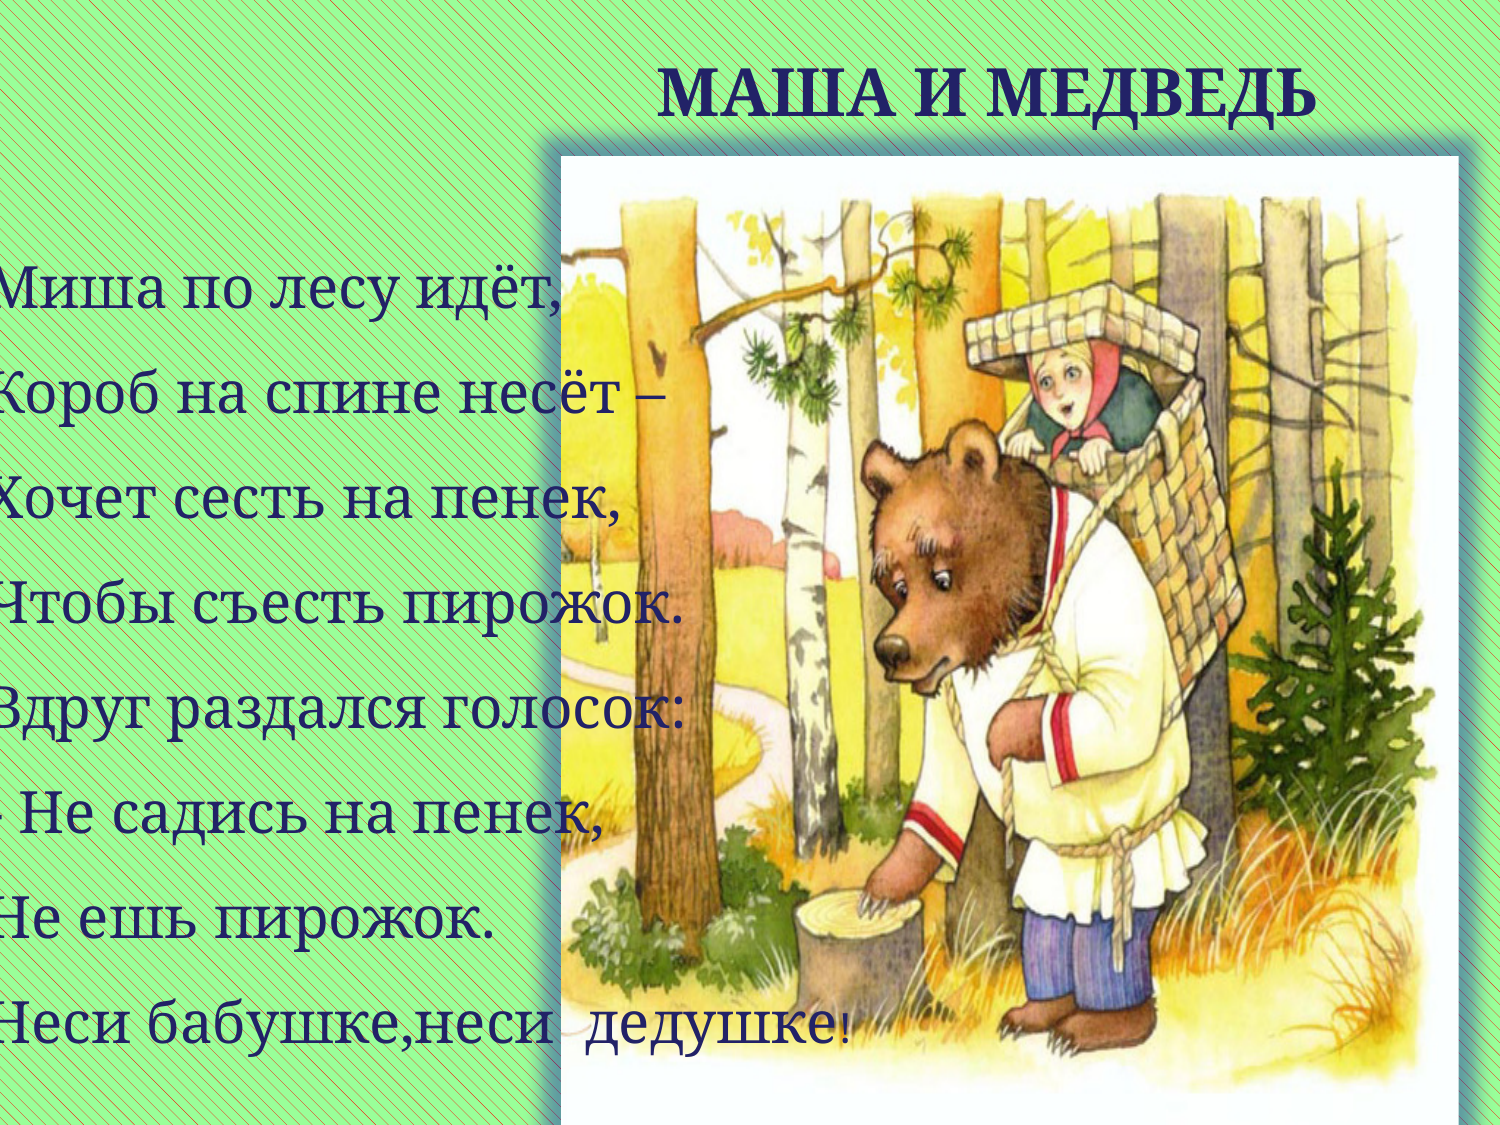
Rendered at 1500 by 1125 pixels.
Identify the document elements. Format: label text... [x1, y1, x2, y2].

picture [560, 156, 1459, 1125]
text_box МАША И МЕДВЕДЬ [641, 42, 1334, 138]
text_box Миша по лесу идёт, Короб на спине несёт – Хочет сесть на пенек, Чтобы съесть пирожок. Вдруг раздался голосок: - Не садись на пенек, Не ешь пирожок. Неси бабушке,неси дедушке! [0, 208, 555, 1063]
